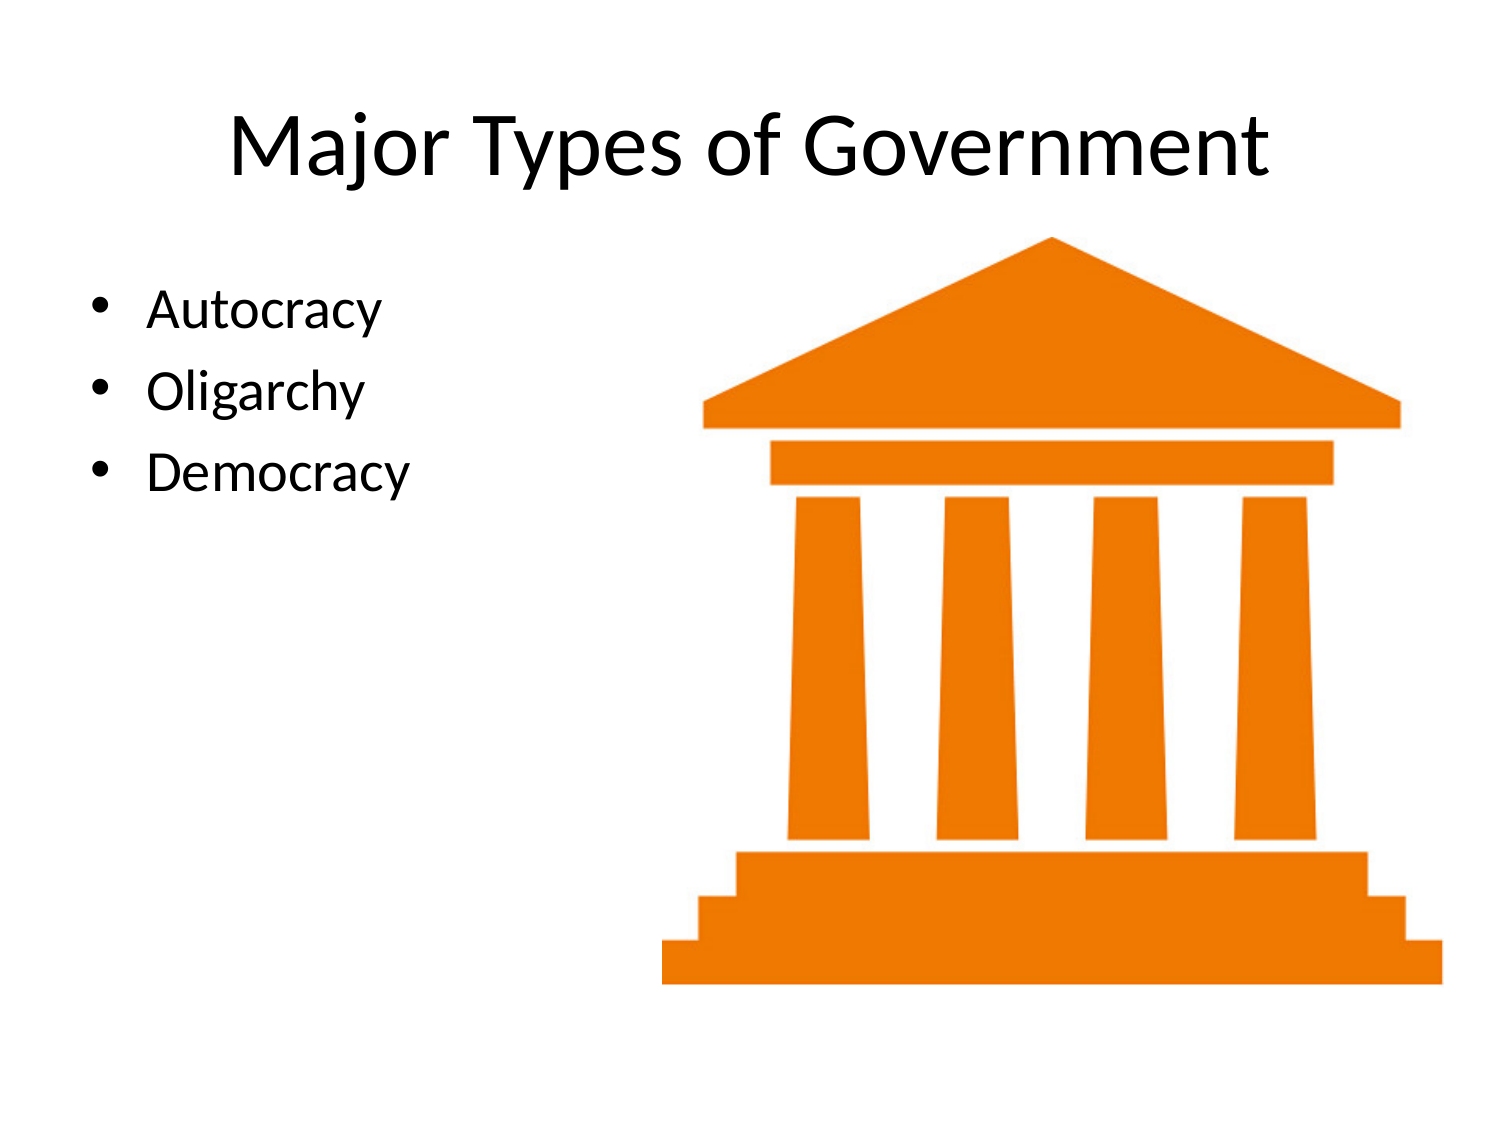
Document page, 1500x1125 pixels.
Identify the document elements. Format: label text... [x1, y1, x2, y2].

list Autocracy Oligarchy Democracy [75, 262, 738, 1005]
picture [662, 237, 1444, 991]
title Major Types of Government [75, 45, 1425, 233]
